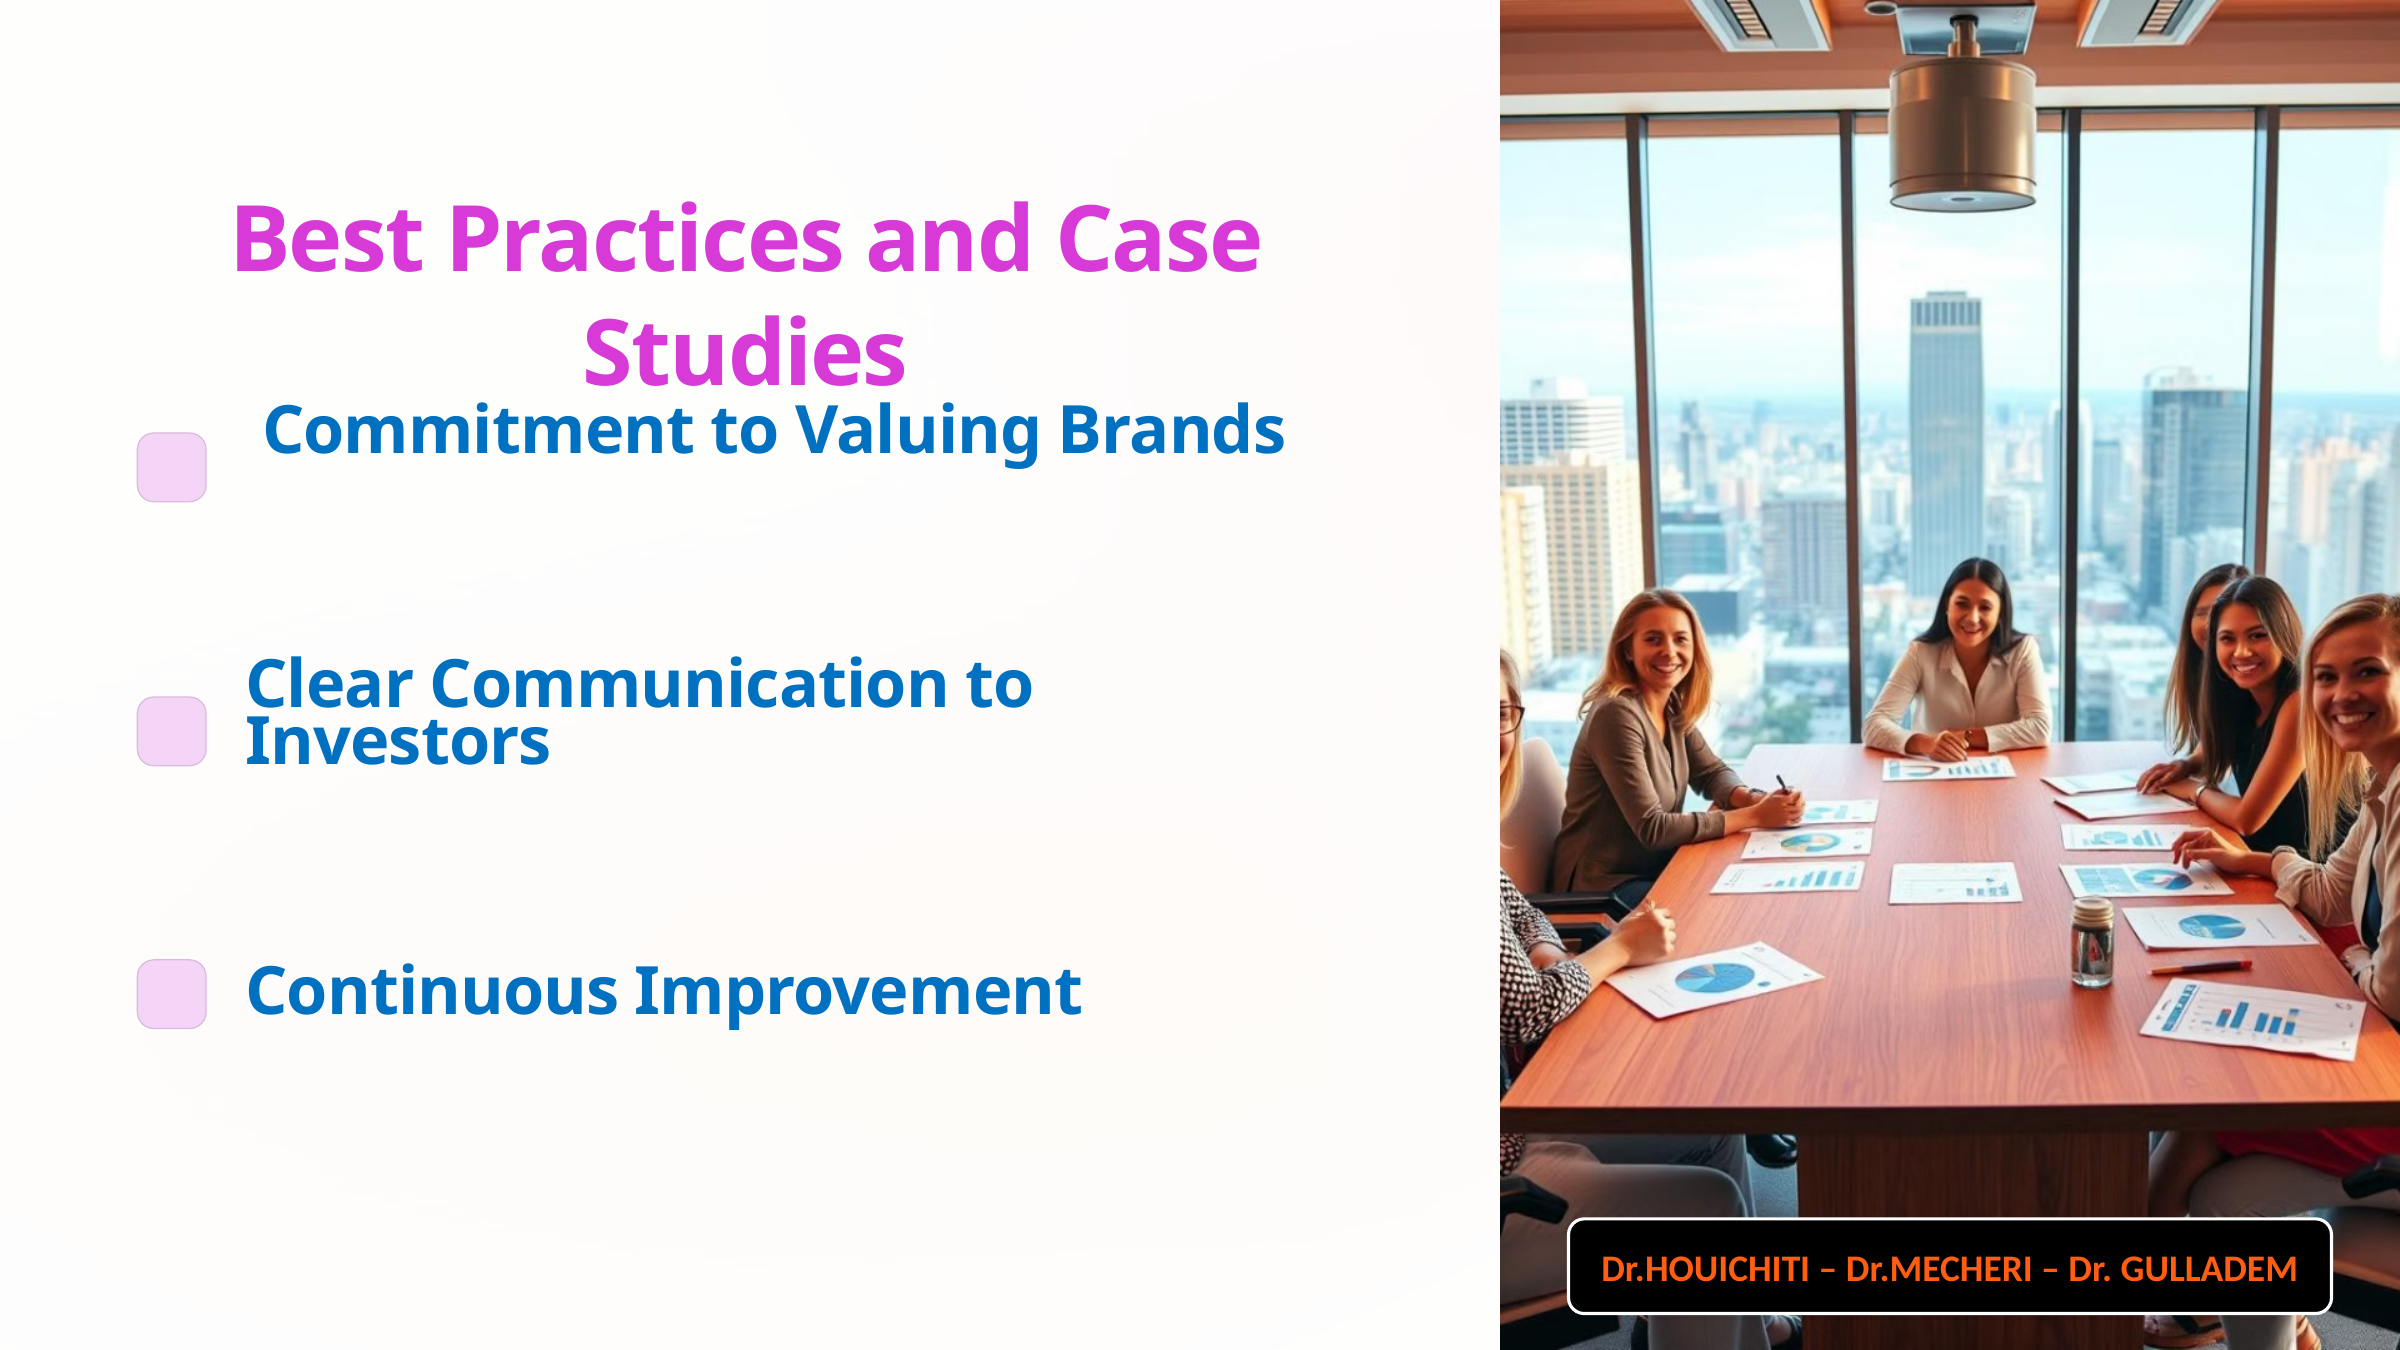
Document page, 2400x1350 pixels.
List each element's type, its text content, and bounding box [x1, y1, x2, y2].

text_box [137, 959, 207, 1029]
picture [1499, 0, 2400, 1350]
text_box [137, 697, 207, 766]
text_box Clear Communication to Investors [245, 663, 1352, 780]
text_box Best Practices and Case Studies [77, 174, 1414, 406]
text_box Commitment to Valuing Brands [262, 409, 1312, 526]
text_box [137, 432, 207, 502]
text_box Continuous Improvement [245, 970, 764, 1029]
